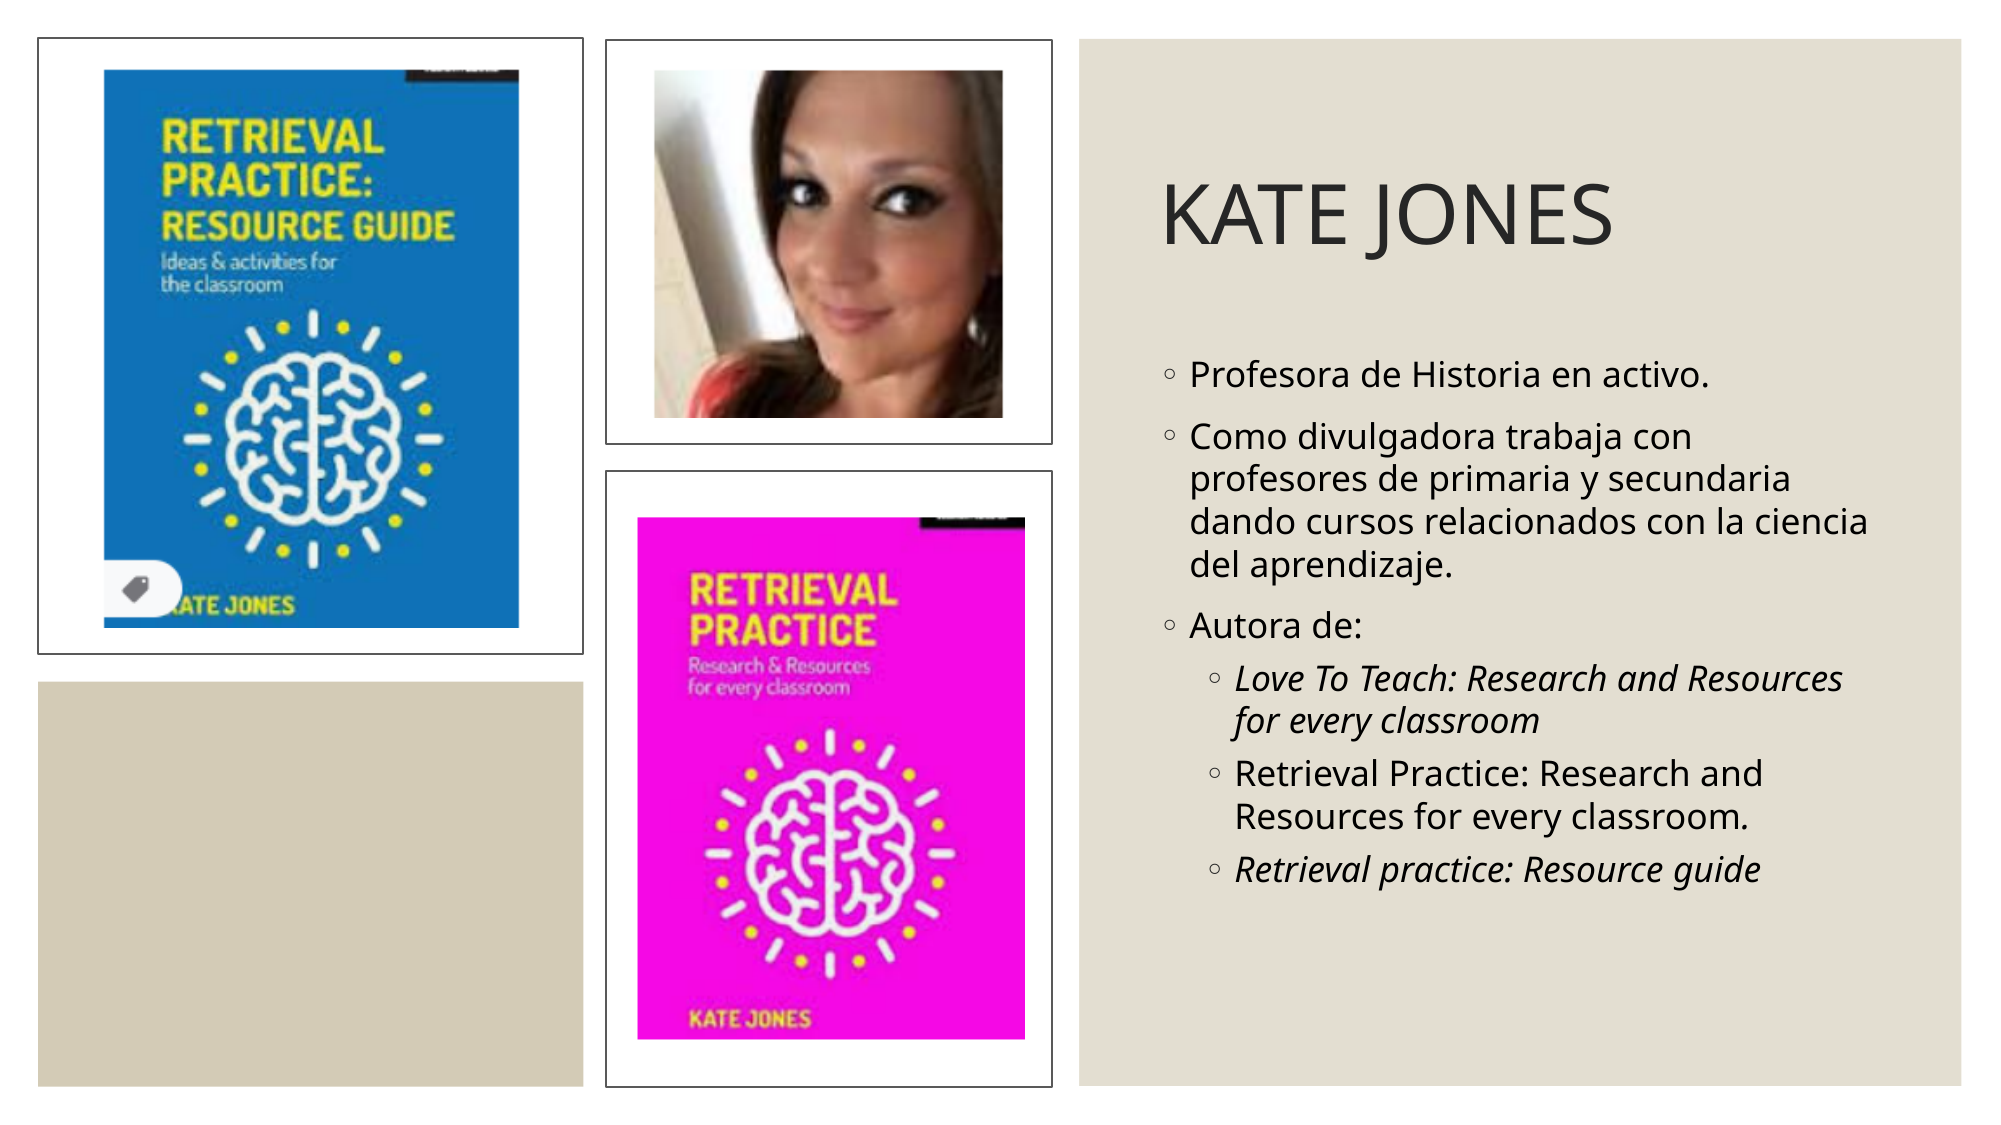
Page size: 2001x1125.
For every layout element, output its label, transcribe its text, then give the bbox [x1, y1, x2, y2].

text_box [605, 470, 1053, 1088]
list Profesora de Historia en activo. Como divulgadora trabaja con profesores de primaria y secundaria dando cursos relacionados con la ciencia del aprendizaje. Autora de: Love To Teach: Research and Resources for every classroom Retrieval Practice: Research and Resources for every classroom. Retrieval practice: Resource guide [1144, 345, 1893, 990]
text_box [605, 39, 1053, 445]
text_box [0, 0, 1080, 1125]
text_box [37, 681, 584, 1088]
picture [633, 516, 1025, 1043]
picture [101, 65, 521, 628]
text_box [37, 37, 584, 655]
picture [648, 65, 1009, 418]
title KATE JONES [1144, 105, 1893, 331]
